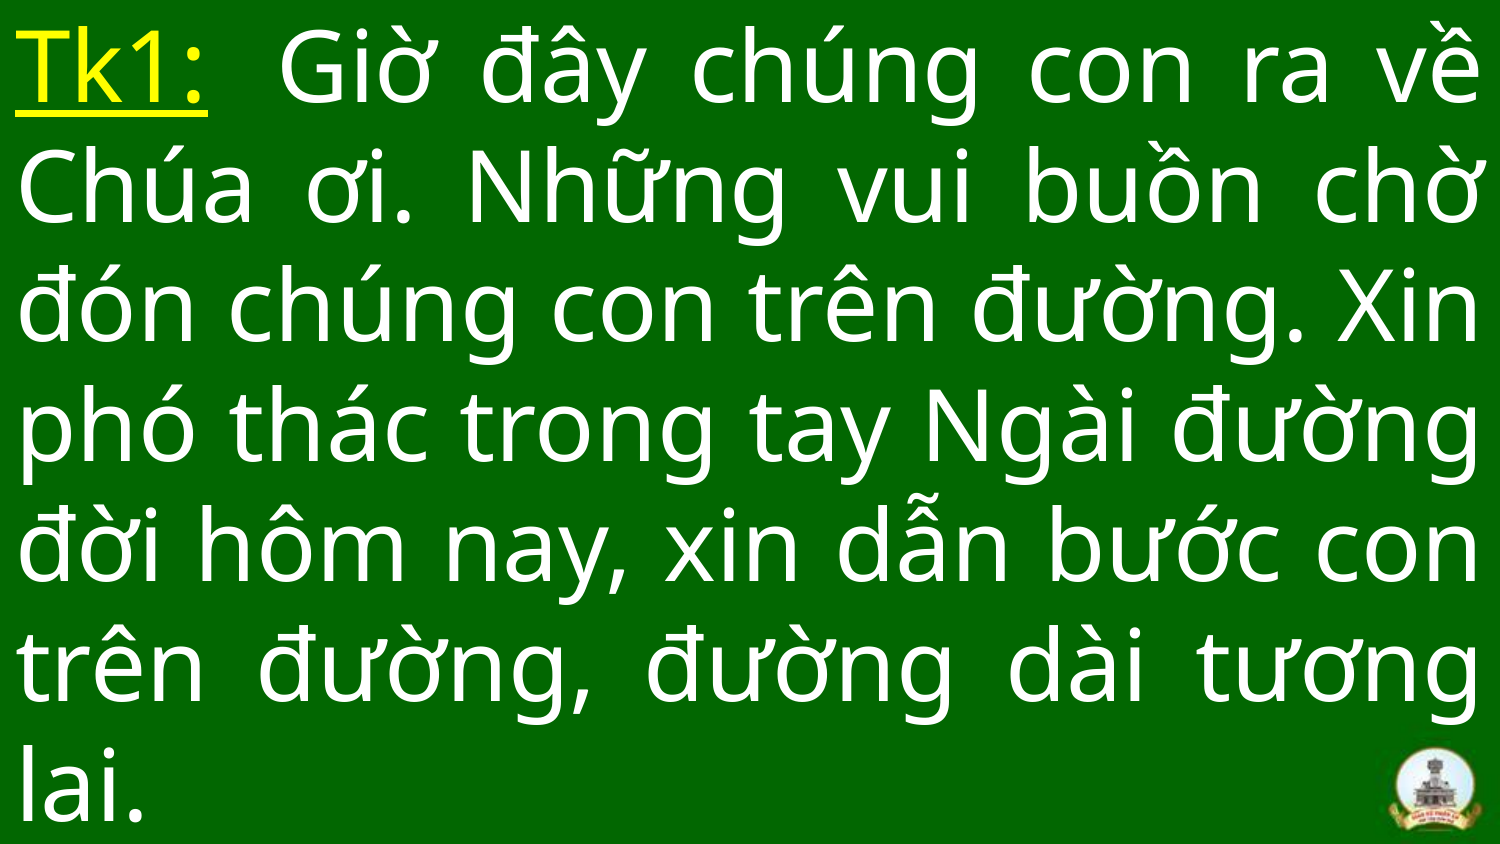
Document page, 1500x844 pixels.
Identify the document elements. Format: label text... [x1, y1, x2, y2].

title Tk1: Giờ đây chúng con ra về Chúa ơi. Những vui buồn chờ đón chúng con trên đường. Xin phó thác trong tay Ngài đường đời hôm nay, xin dẫn bước con trên đường, đường dài tương lai. [0, 0, 1500, 844]
